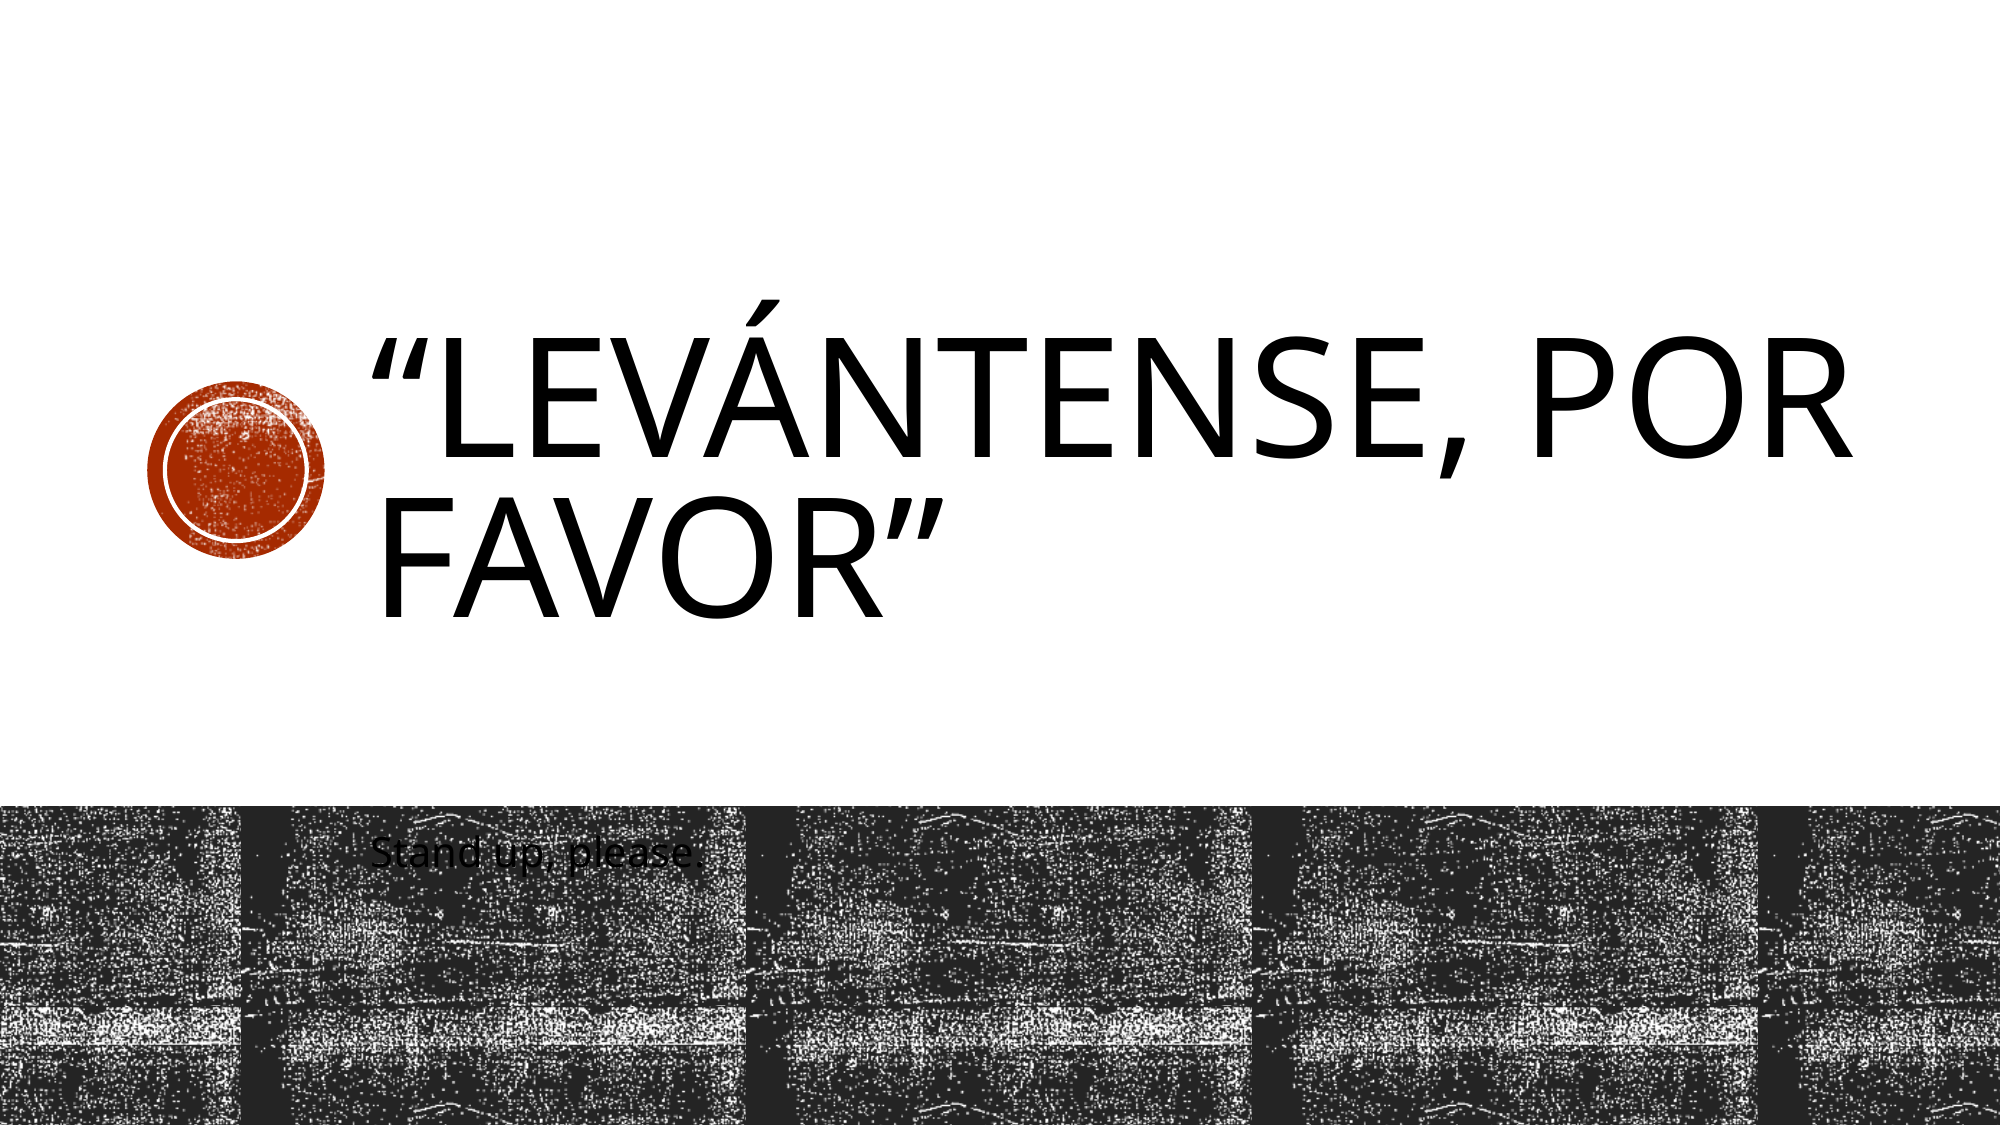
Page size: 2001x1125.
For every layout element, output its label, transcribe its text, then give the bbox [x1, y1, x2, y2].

list Stand up, please. [355, 823, 1841, 999]
title “Levántense, por favor” [355, 201, 1878, 779]
